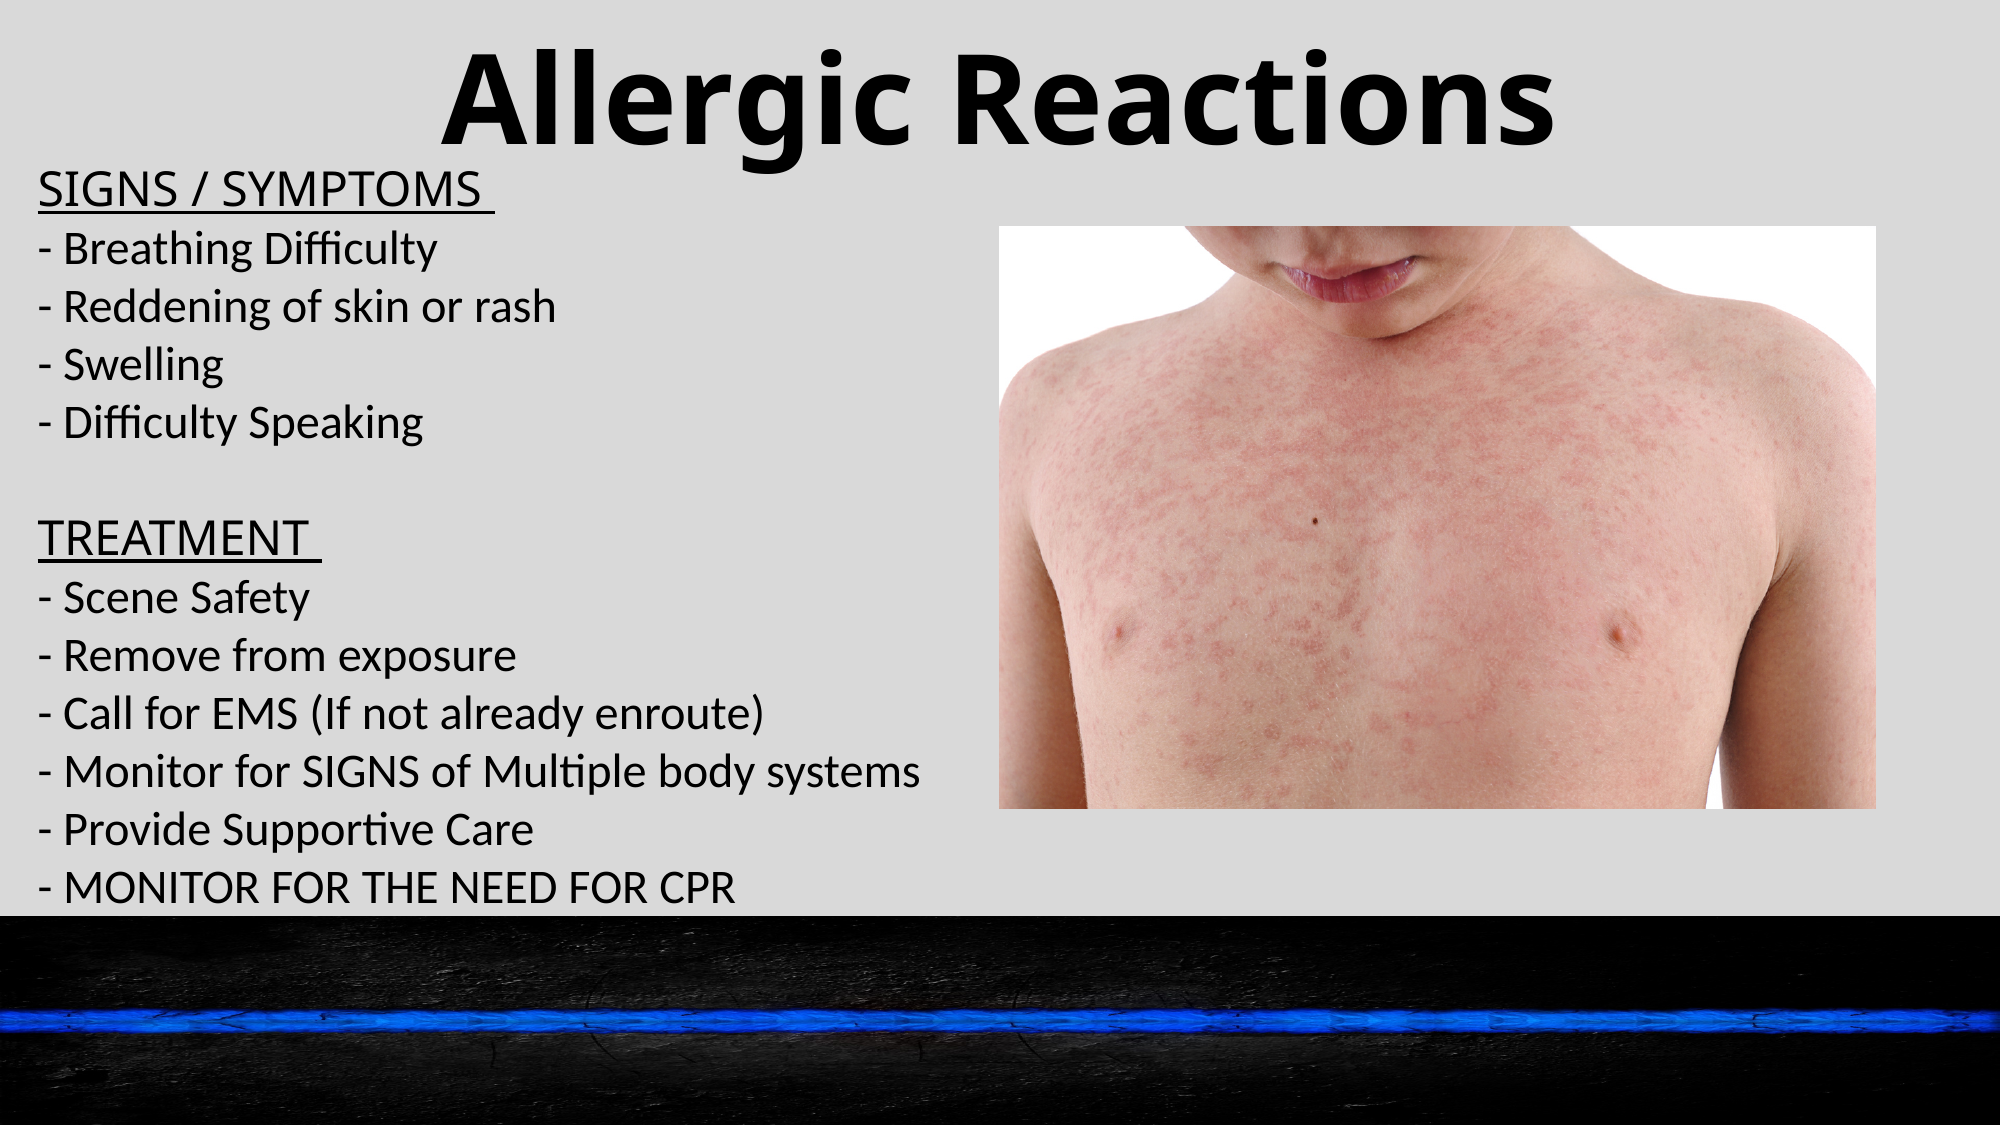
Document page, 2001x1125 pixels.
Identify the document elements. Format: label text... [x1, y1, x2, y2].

picture [999, 226, 1876, 809]
title Allergic Reactions [249, 18, 1750, 179]
subtitle SIGNS / SYMPTOMS - Breathing Difficulty - Reddening of skin or rash - Swelling - Difficulty Speaking TREATMENT - Scene Safety - Remove from exposure - Call for EMS (If not already enroute) - Monitor for SIGNS of Multiple body systems - Provide Supportive Care - MONITOR FOR THE NEED FOR CPR [22, 157, 1523, 916]
picture [0, 916, 2000, 1125]
